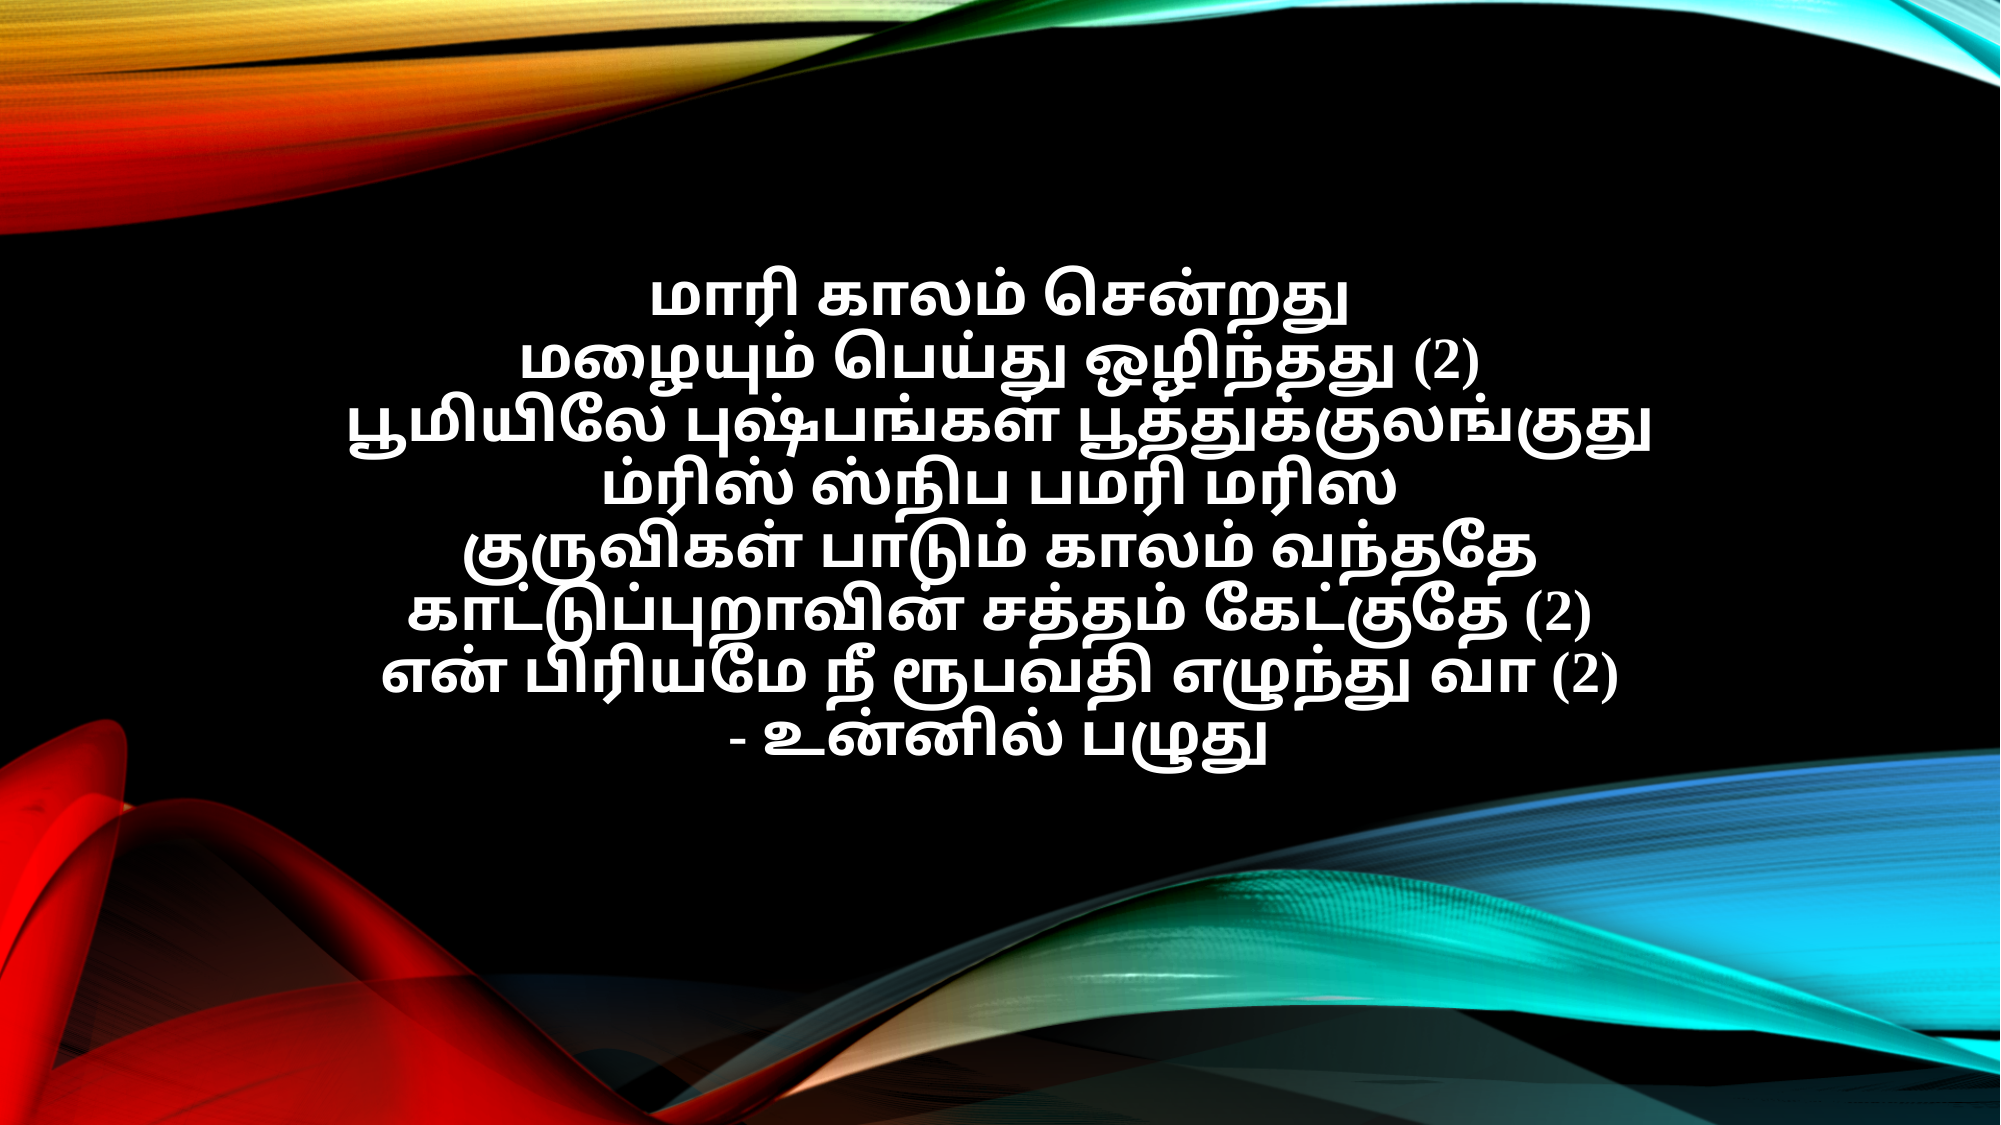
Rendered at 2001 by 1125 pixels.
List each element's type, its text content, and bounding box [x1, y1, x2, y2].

subtitle மாரி காலம் சென்றது மழையும் பெய்து ஒழிந்தது (2) பூமியிலே புஷ்பங்கள் பூத்துக்குலங்குது ம்ரிஸ் ஸ்நிப பமரி மரிஸ குருவிகள் பாடும் காலம் வந்ததே காட்டுப்புறாவின் சத்தம் கேட்குதே (2) என் பிரியமே நீ ரூபவதி எழுந்து வா (2) - உன்னில் பழுது [0, 0, 2000, 1125]
